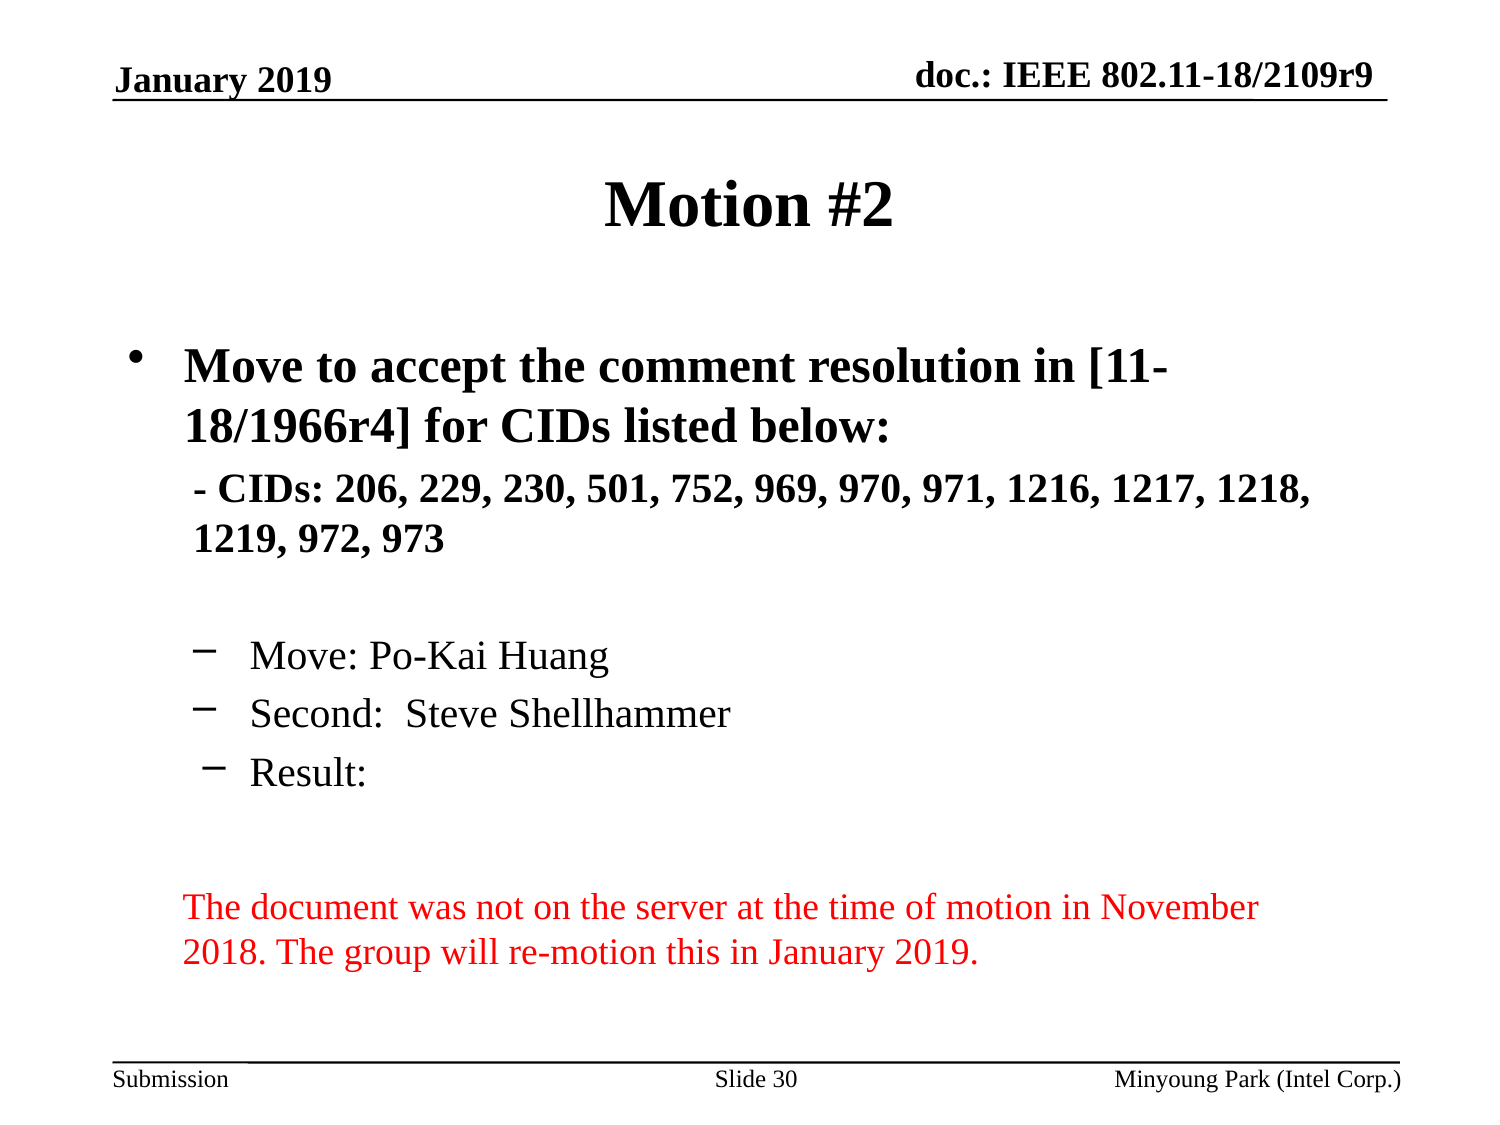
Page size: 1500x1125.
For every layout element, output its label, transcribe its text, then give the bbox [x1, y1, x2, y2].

list Move to accept the comment resolution in [11-18/1966r4] for CIDs listed below: - CIDs: 206, 229, 230, 501, 752, 969, 970, 971, 1216, 1217, 1218, 1219, 972, 973 Move: Po-Kai Huang Second: Steve Shellhammer Result: [112, 324, 1388, 1000]
text_box The document was not on the server at the time of motion in November 2018. The group will re-motion this in January 2019. [167, 874, 1345, 980]
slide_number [114, 54, 335, 101]
title Motion #2 [112, 112, 1388, 288]
slide_number Slide 30 [712, 1061, 800, 1093]
footer Minyoung Park (Intel Corp.) [949, 1061, 1402, 1093]
